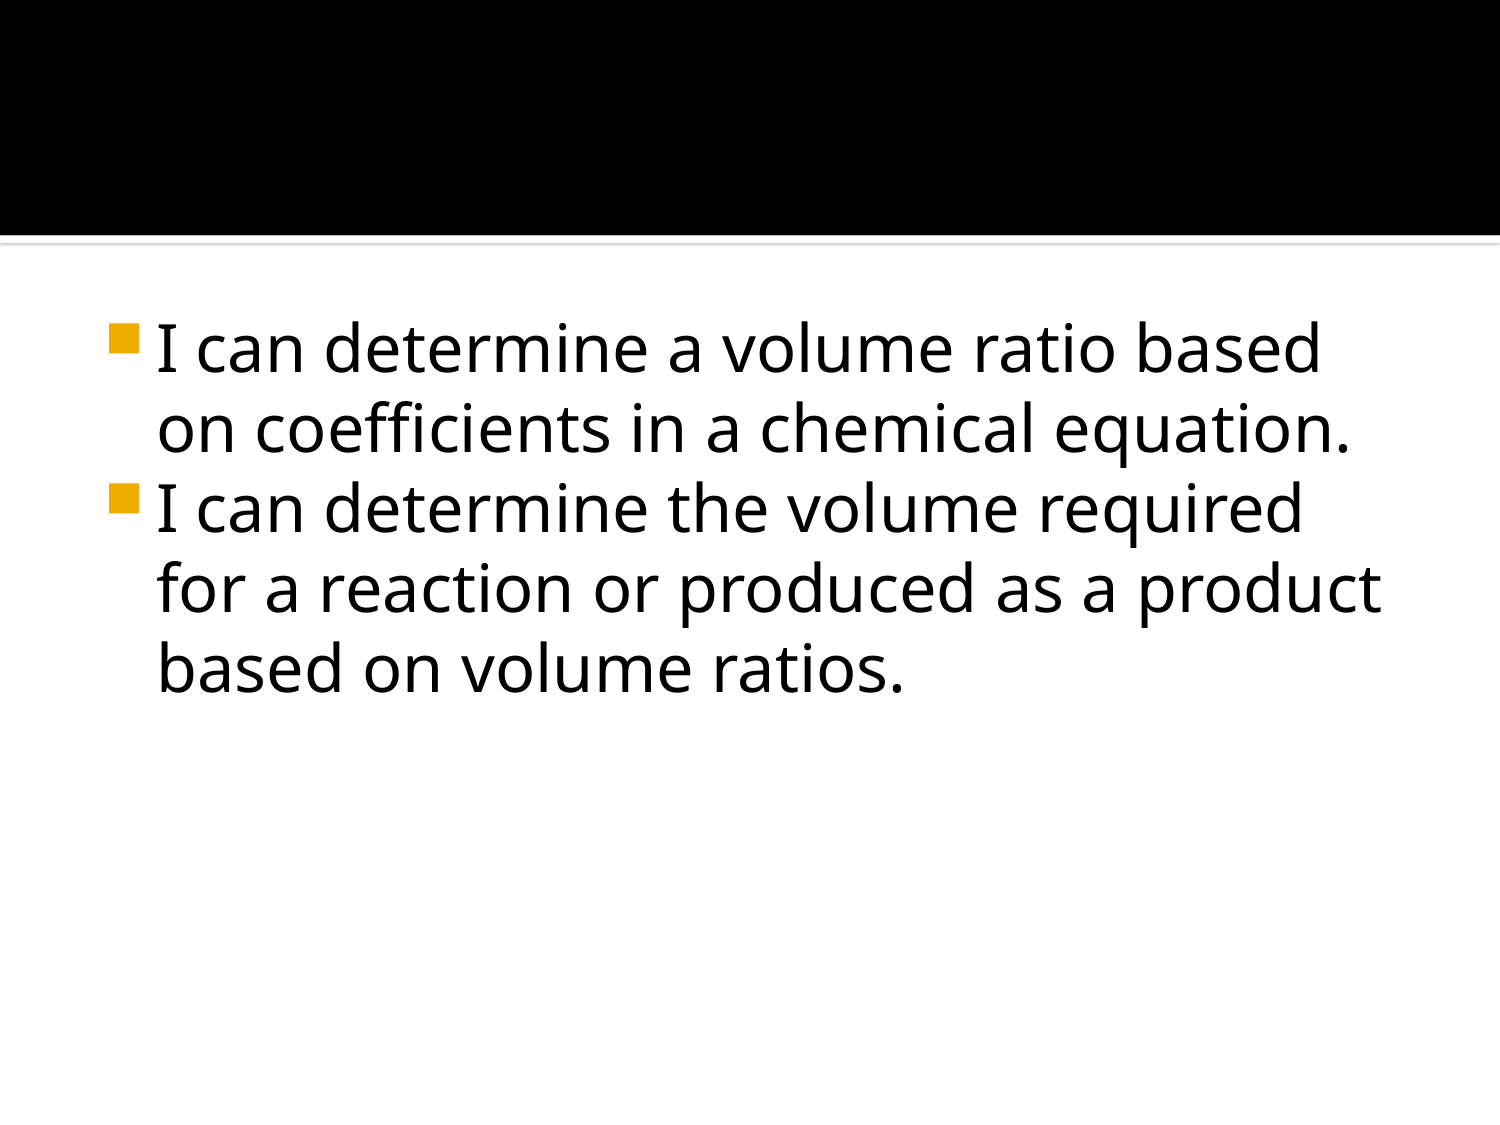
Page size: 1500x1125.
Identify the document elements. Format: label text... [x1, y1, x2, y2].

list I can determine a volume ratio based on coefficients in a chemical equation. I can determine the volume required for a reaction or produced as a product based on volume ratios. [75, 291, 1425, 1050]
